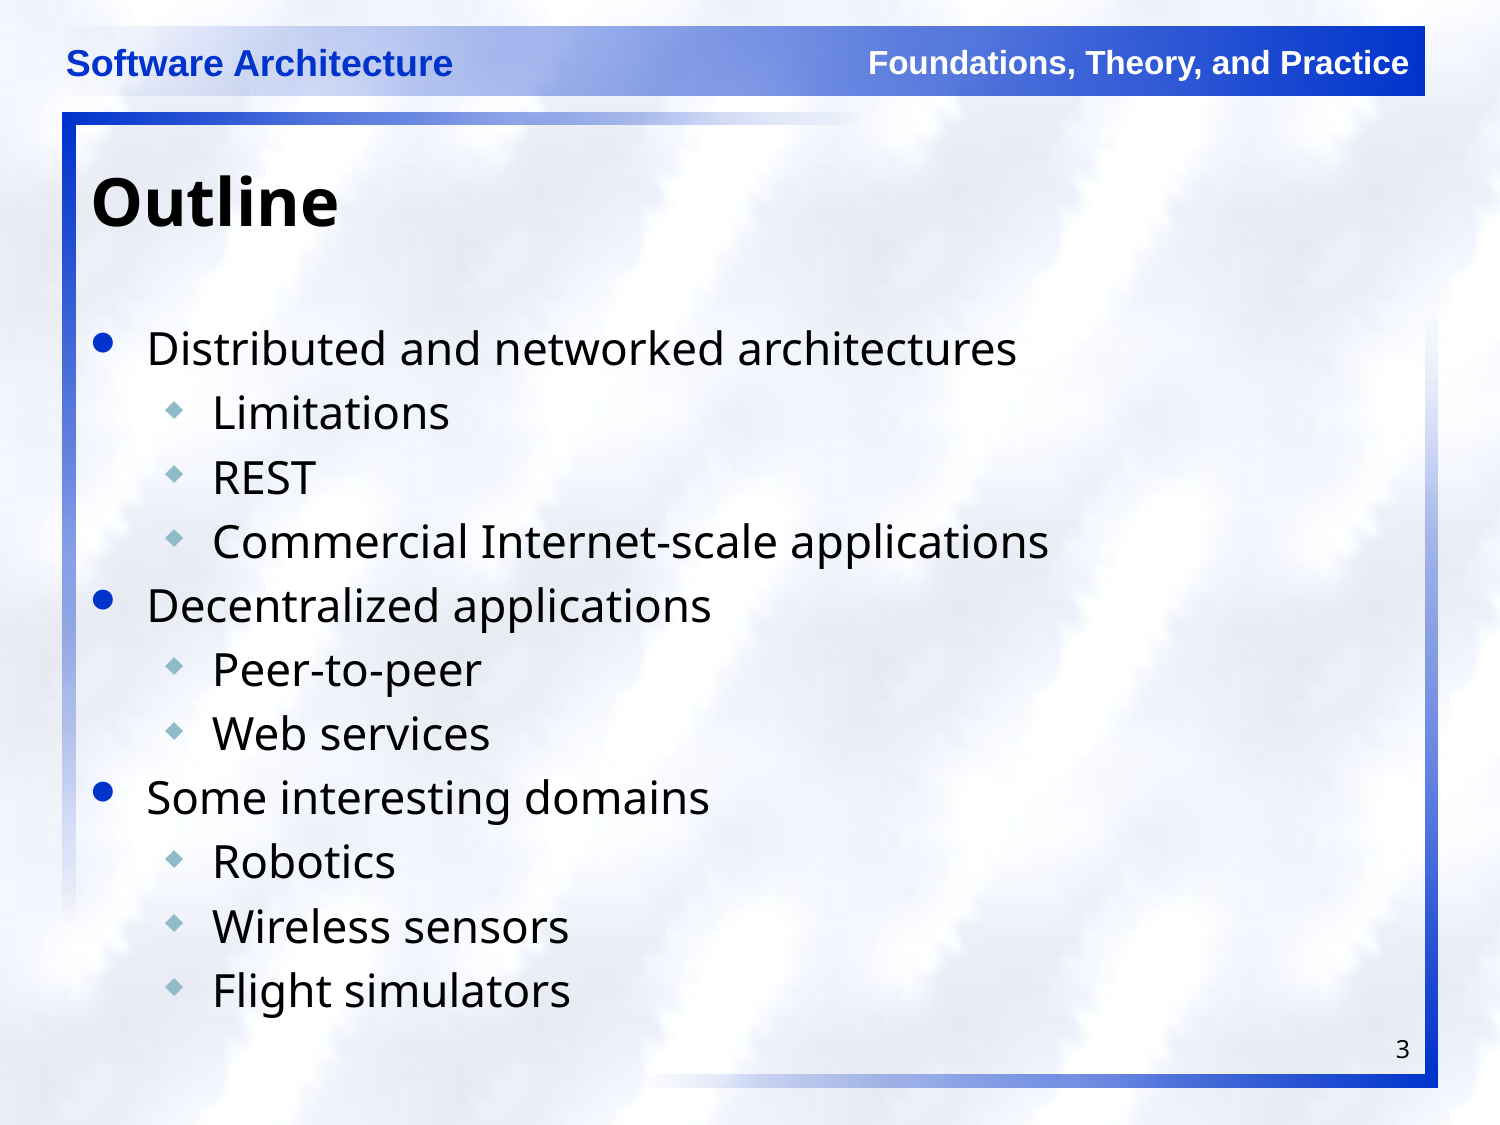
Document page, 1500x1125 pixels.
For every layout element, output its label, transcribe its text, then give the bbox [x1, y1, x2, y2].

title Outline [75, 125, 1425, 275]
slide_number 3 [1074, 1000, 1425, 1075]
list Distributed and networked architectures Limitations REST Commercial Internet-scale applications Decentralized applications Peer-to-peer Web services Some interesting domains Robotics Wireless sensors Flight simulators [75, 312, 1425, 1000]
picture [0, 0, 1500, 1125]
